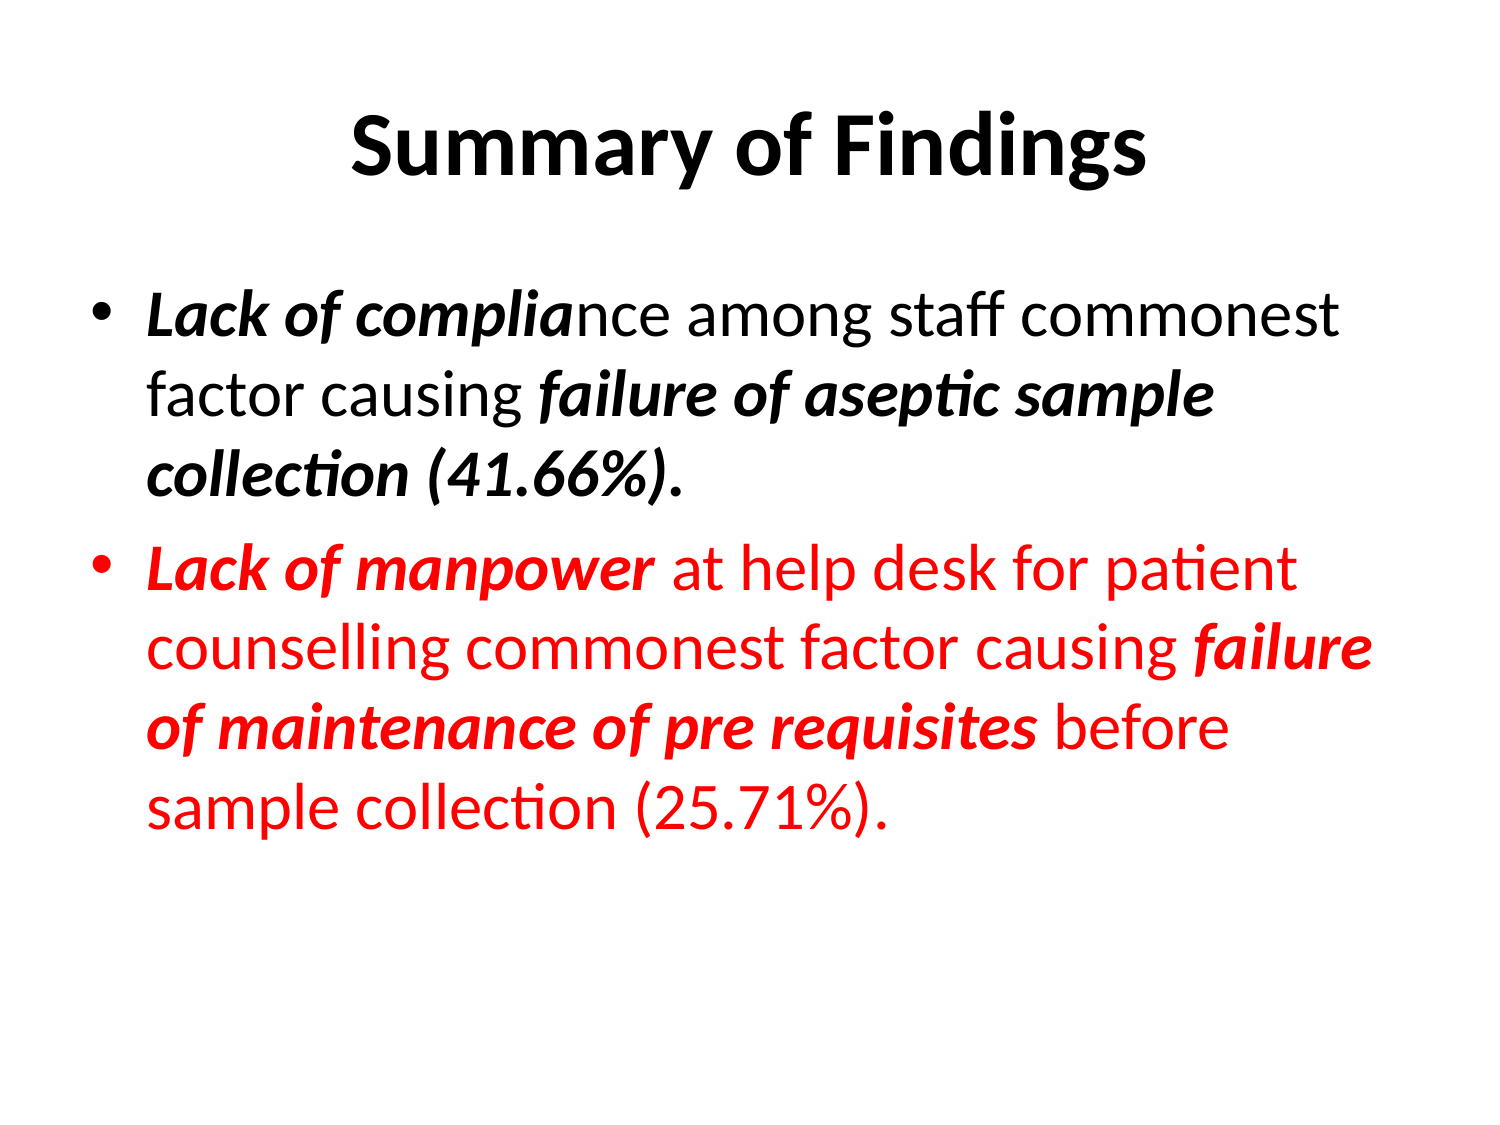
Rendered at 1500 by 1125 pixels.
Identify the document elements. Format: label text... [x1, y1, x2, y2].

title Summary of Findings [75, 45, 1425, 233]
list Lack of compliance among staff commonest factor causing failure of aseptic sample collection (41.66%). Lack of manpower at help desk for patient counselling commonest factor causing failure of maintenance of pre requisites before sample collection (25.71%). [75, 262, 1425, 1005]
